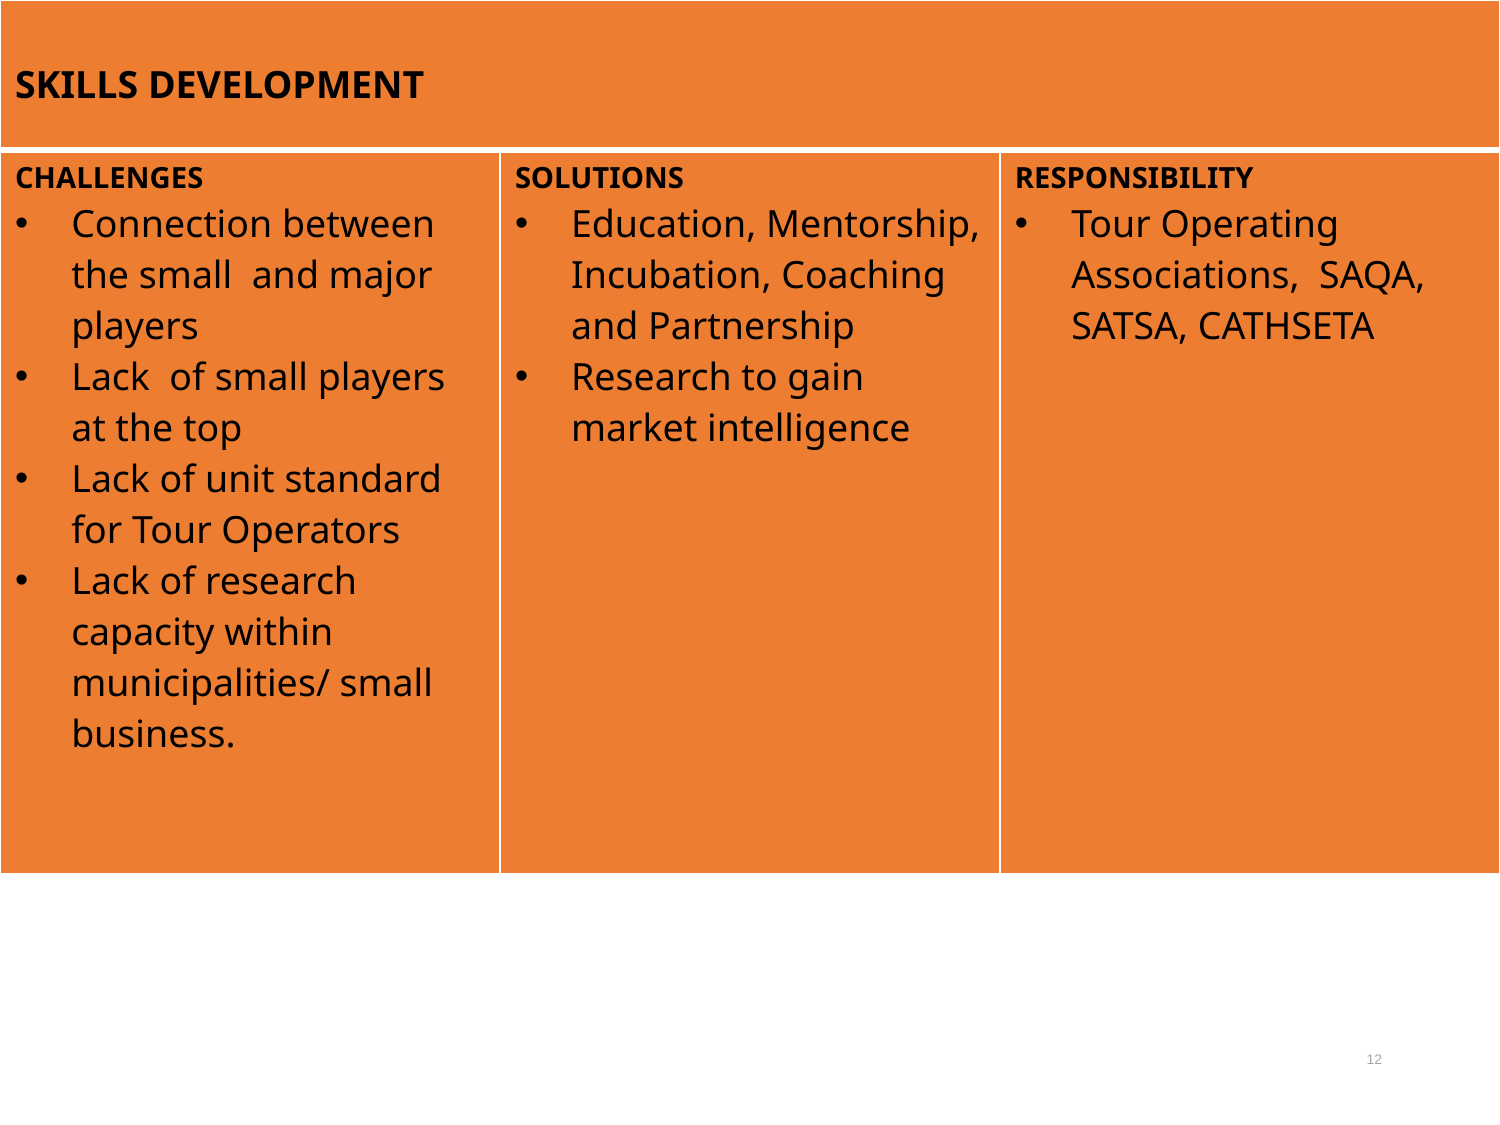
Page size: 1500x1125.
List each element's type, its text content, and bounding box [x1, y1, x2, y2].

table_header SKILLS DEVELOPMENT [1, 1, 1499, 147]
slide_number 12 [1216, 1042, 1397, 1103]
table_cell SOLUTIONS Education, Mentorship, Incubation, Coaching and Partnership Research to gain market intelligence [501, 153, 999, 873]
table_cell RESPONSIBILITY Tour Operating Associations, SAQA, SATSA, CATHSETA [1001, 153, 1499, 873]
table_cell CHALLENGES Connection between the small and major players Lack of small players at the top Lack of unit standard for Tour Operators Lack of research capacity within municipalities/ small business. [1, 153, 499, 873]
